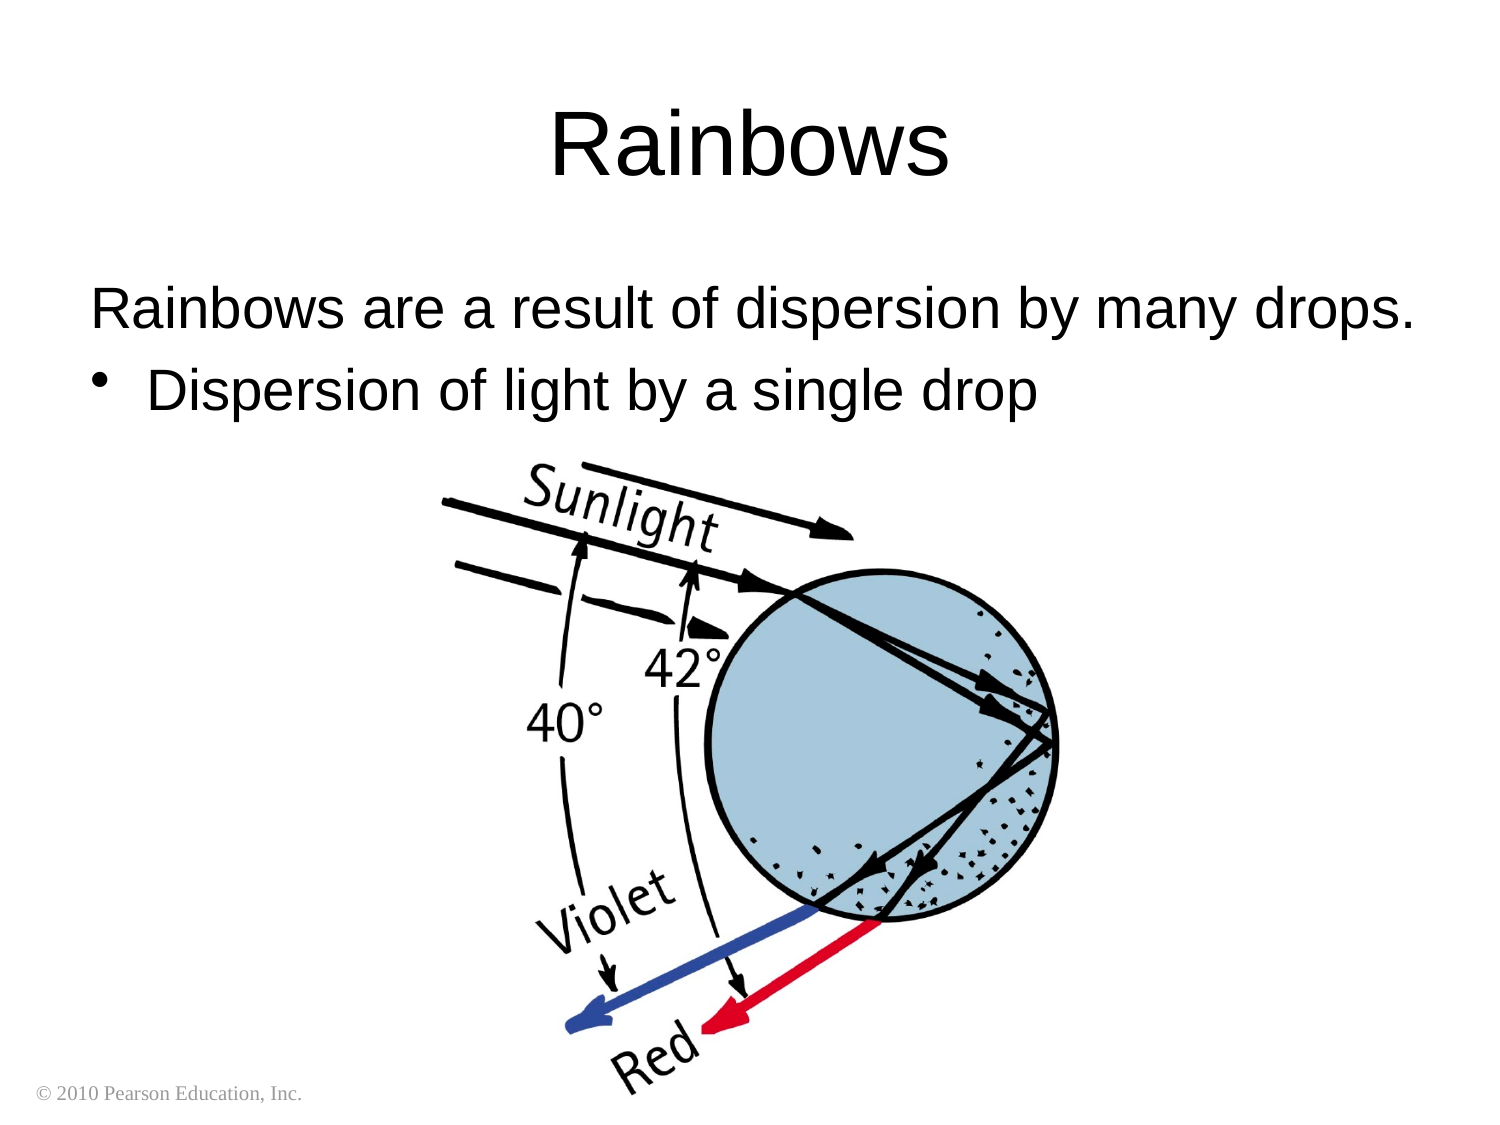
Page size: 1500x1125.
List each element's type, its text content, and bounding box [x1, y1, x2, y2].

picture [436, 455, 1064, 1098]
list Rainbows are a result of dispersion by many drops. Dispersion of light by a single drop [75, 262, 1460, 1005]
title Rainbows [75, 45, 1425, 233]
